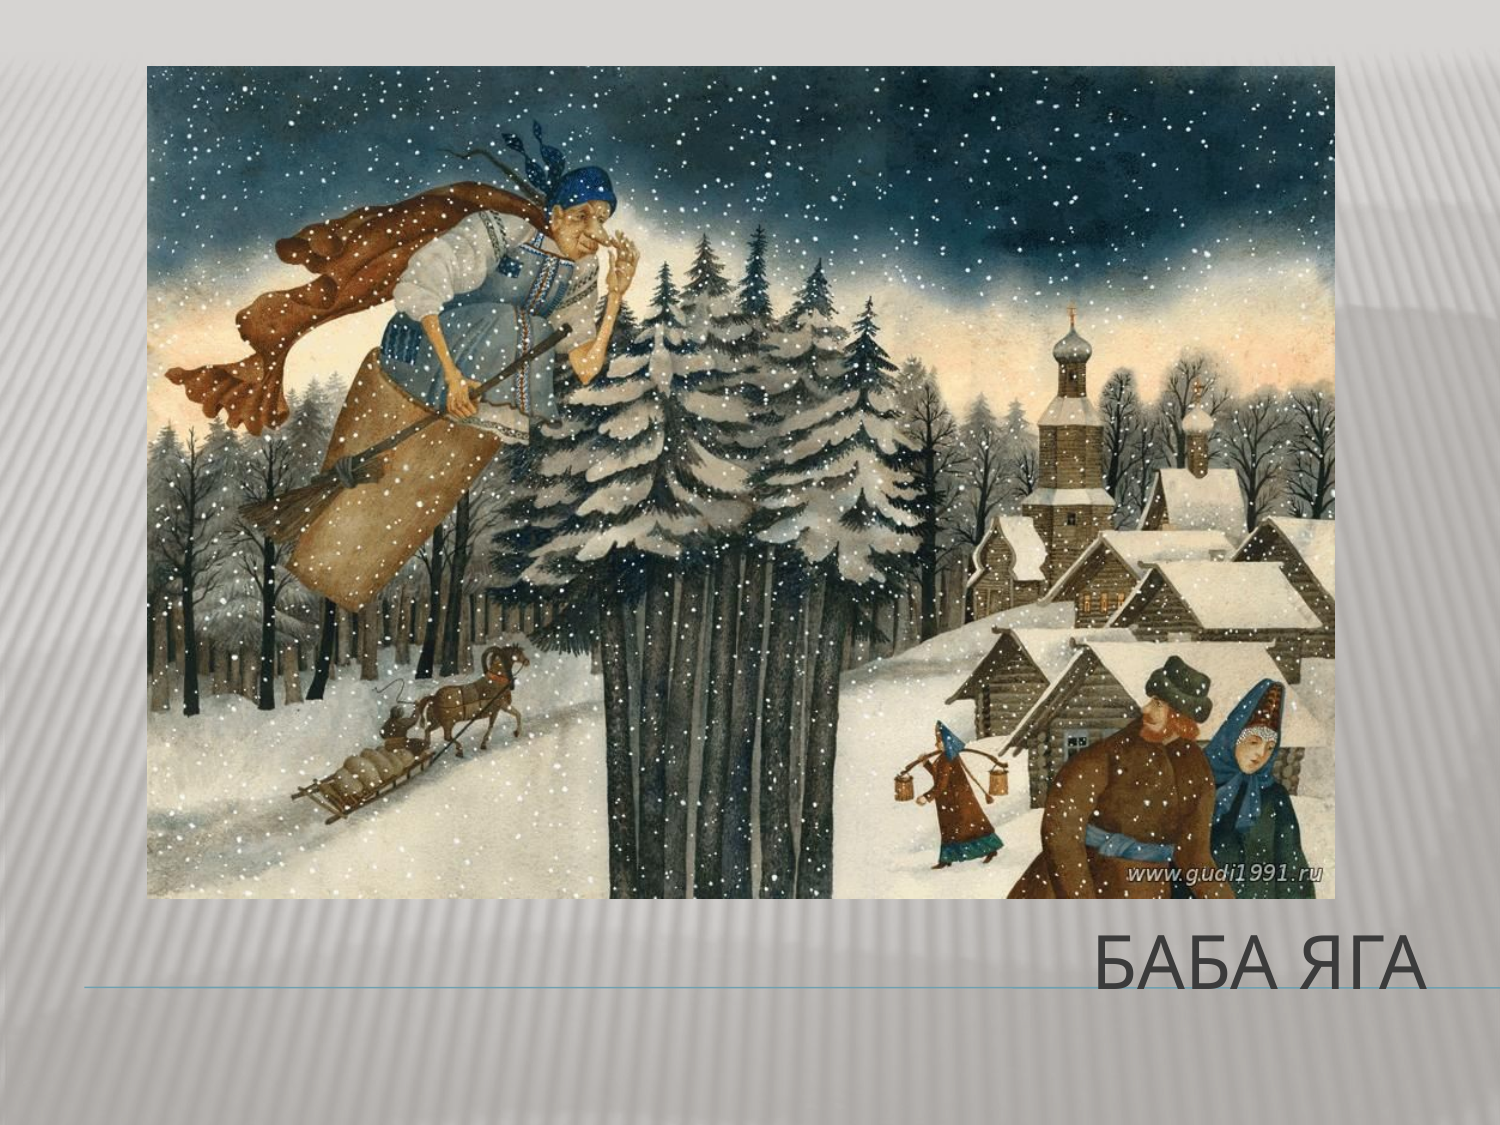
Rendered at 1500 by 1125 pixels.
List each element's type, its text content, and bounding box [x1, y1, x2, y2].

picture [147, 65, 1335, 899]
title Баба яга [50, 887, 1463, 1033]
